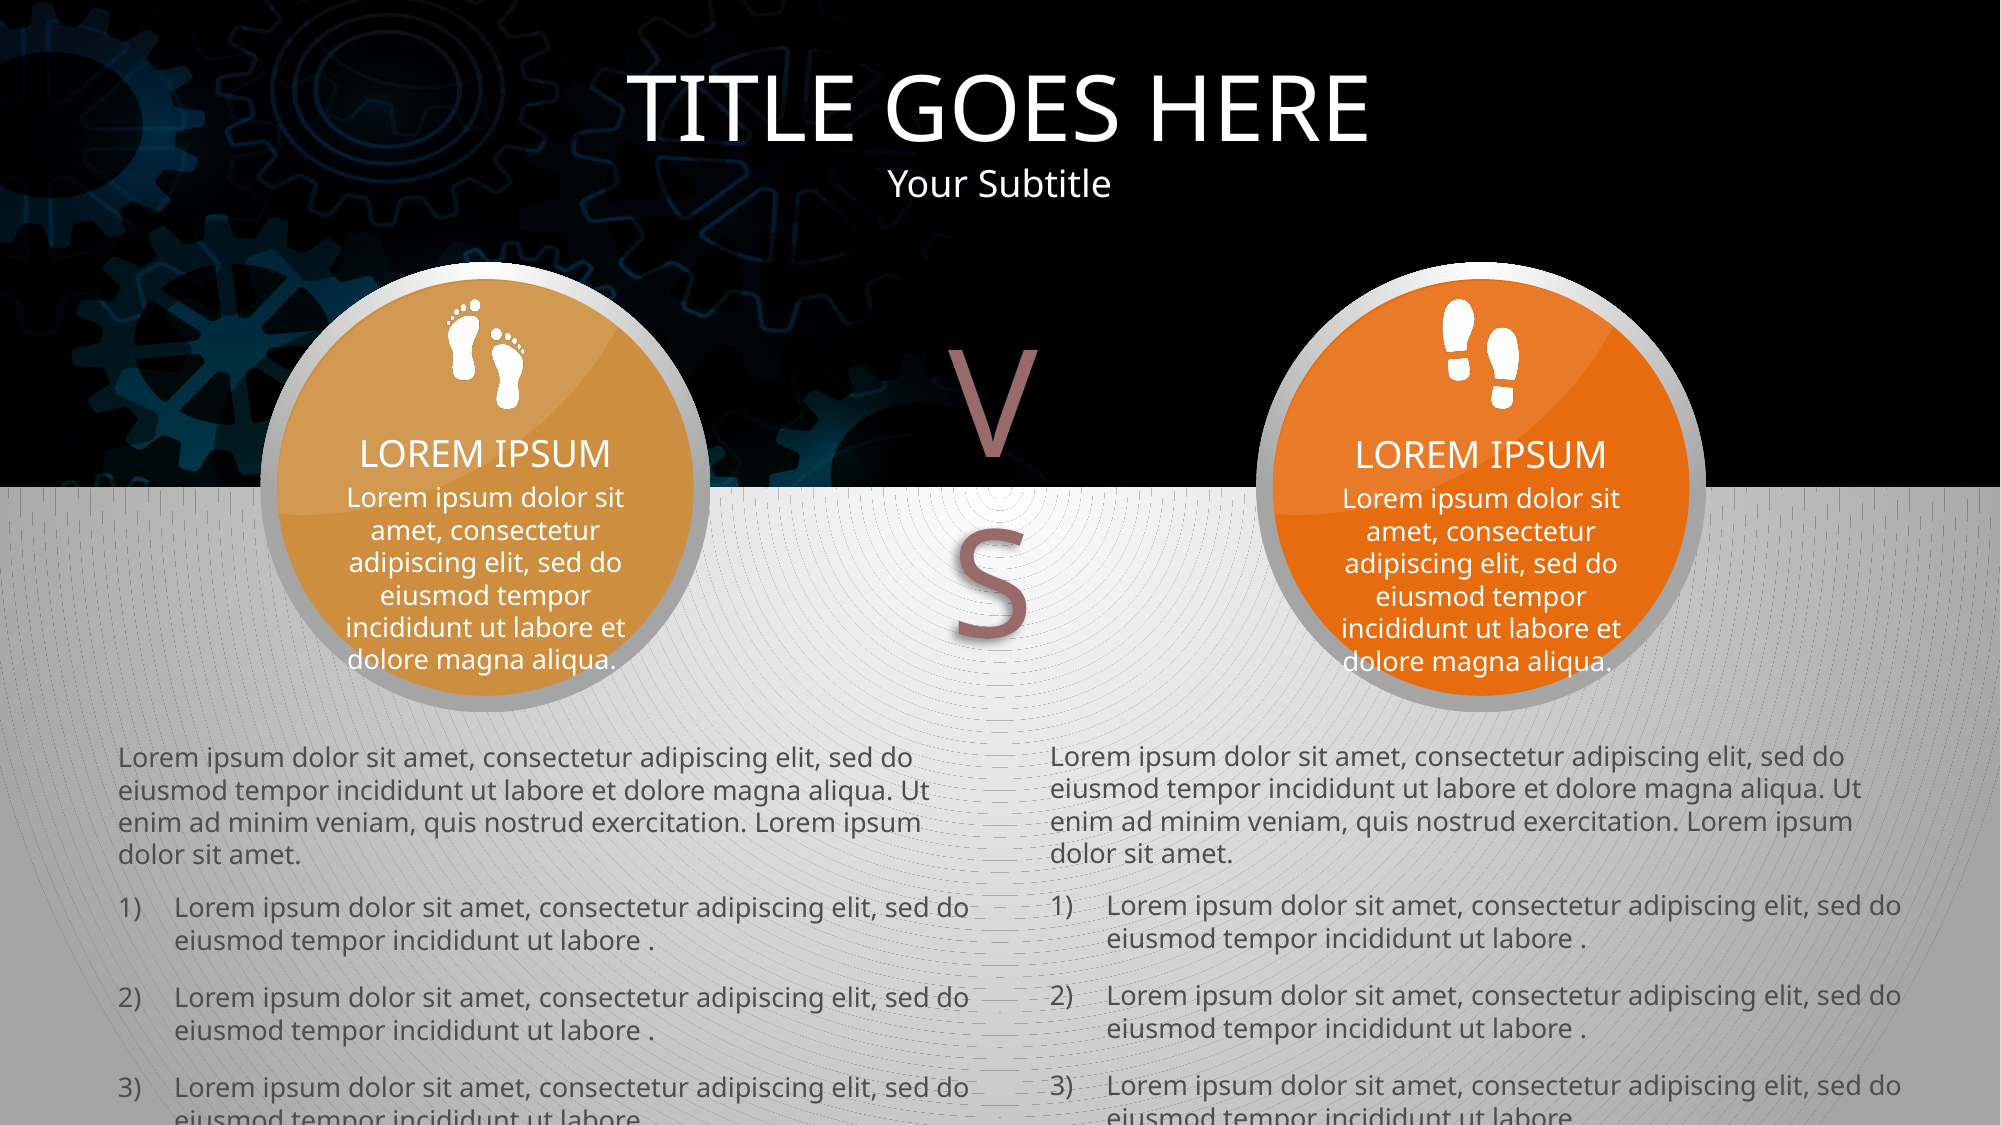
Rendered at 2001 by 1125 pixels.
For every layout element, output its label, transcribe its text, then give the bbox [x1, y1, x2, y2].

text_box VS [879, 396, 1107, 580]
text_box [0, 486, 2000, 1125]
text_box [260, 262, 711, 713]
picture [425, 294, 546, 415]
picture [0, 0, 2001, 1125]
picture [794, 477, 804, 486]
text_box Lorem ipsum dolor sit amet, consectetur adipiscing elit, sed do eiusmod tempor incididunt ut labore et dolore magna aliqua. Ut enim ad minim veniam, quis nostrud exercitation. Lorem ipsum dolor sit amet. Lorem ipsum dolor sit amet, consectetur adipiscing elit, sed do eiusmod tempor incididunt ut labore . Lorem ipsum dolor sit amet, consectetur adipiscing elit, sed do eiusmod tempor incididunt ut labore . Lorem ipsum dolor sit amet, consectetur adipiscing elit, sed do eiusmod tempor incididunt ut labore . [1035, 731, 1926, 1125]
text_box Lorem ipsum dolor sit amet, consectetur adipiscing elit, sed do eiusmod tempor incididunt ut labore et dolore magna aliqua. Ut enim ad minim veniam, quis nostrud exercitation. Lorem ipsum dolor sit amet. Lorem ipsum dolor sit amet, consectetur adipiscing elit, sed do eiusmod tempor incididunt ut labore . Lorem ipsum dolor sit amet, consectetur adipiscing elit, sed do eiusmod tempor incididunt ut labore . Lorem ipsum dolor sit amet, consectetur adipiscing elit, sed do eiusmod tempor incididunt ut labore . [103, 733, 994, 1125]
text_box TITLE GOES HERE Your Subtitle [548, 42, 1452, 212]
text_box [1256, 262, 1707, 713]
picture [1420, 294, 1541, 415]
